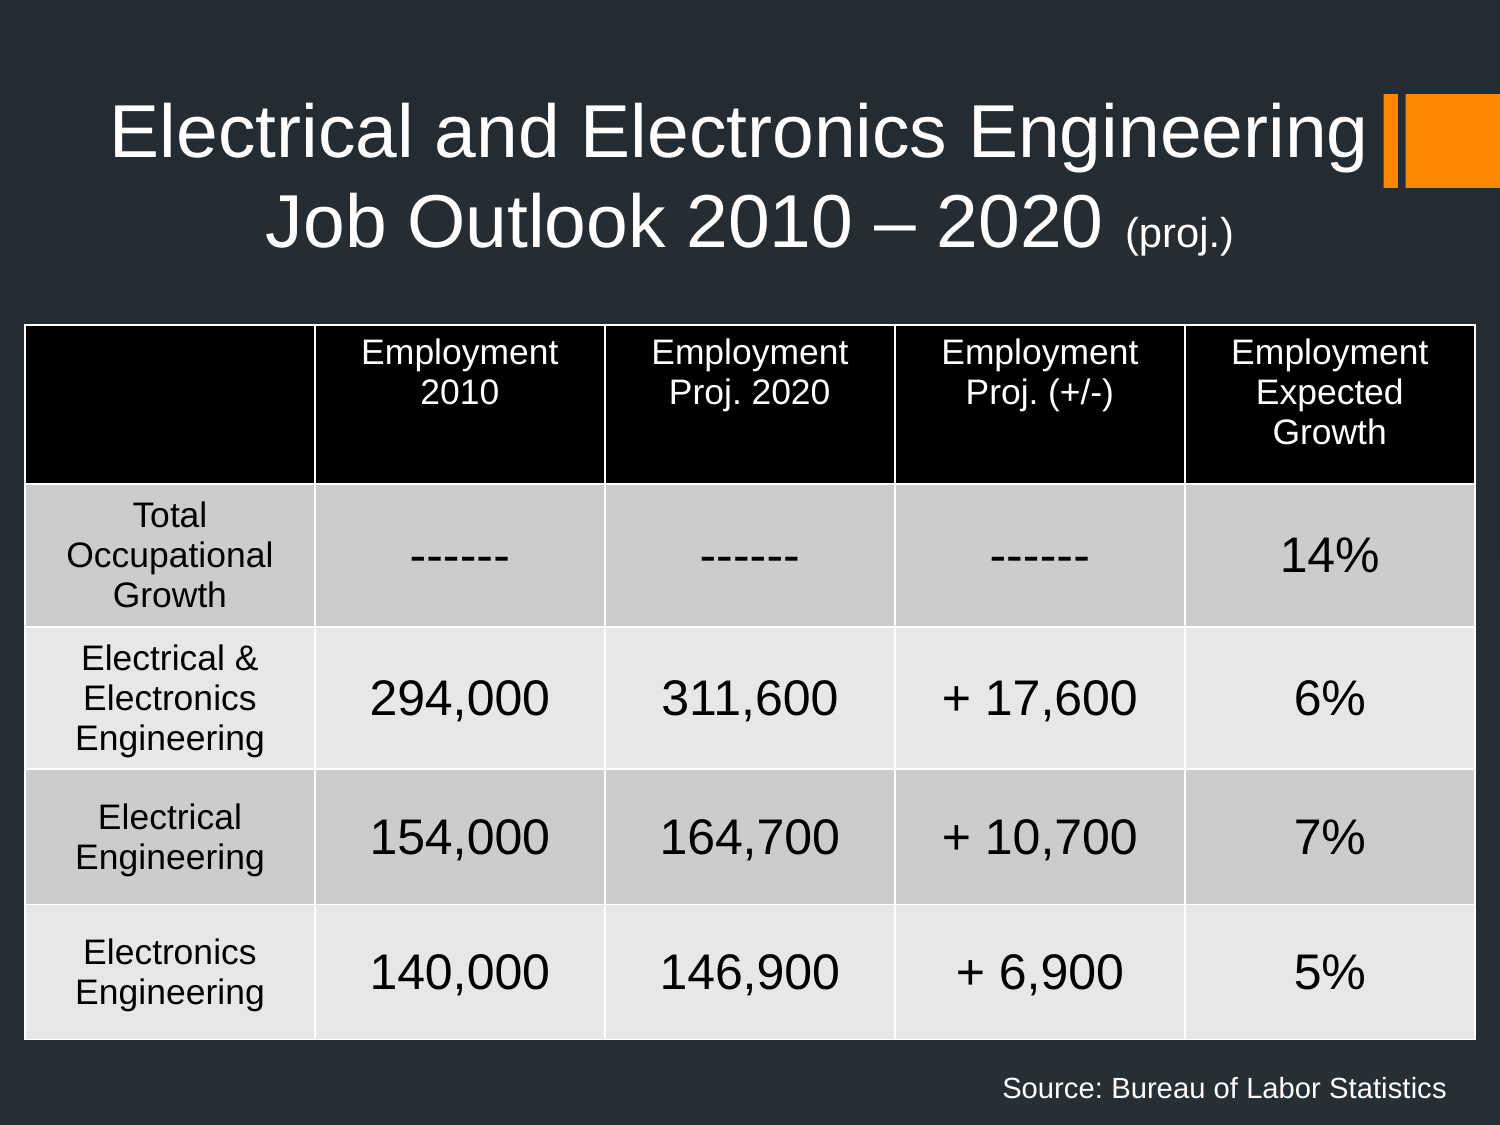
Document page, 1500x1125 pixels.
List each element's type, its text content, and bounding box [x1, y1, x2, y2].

table_cell 294,000 [316, 628, 604, 768]
table_header Employment Proj. (+/-) [896, 326, 1184, 483]
table_header Employment Expected Growth [1186, 326, 1474, 483]
table_cell ------ [316, 485, 604, 626]
text_box Electrical and Electronics Engineering Job Outlook 2010 – 2020 (proj.) [87, 74, 1413, 270]
table_cell Electrical & Electronics Engineering [26, 628, 314, 768]
table_cell + 10,700 [896, 770, 1184, 904]
table_cell 140,000 [316, 905, 604, 1039]
table_cell 6% [1186, 628, 1474, 768]
table_cell 14% [1186, 485, 1474, 626]
text_box Source: Bureau of Labor Statistics [987, 1062, 1475, 1113]
table_cell + 17,600 [896, 628, 1184, 768]
table_cell Electrical Engineering [26, 770, 314, 904]
table_cell ------ [606, 485, 894, 626]
table_header Employment 2010 [316, 326, 604, 483]
table_header [26, 326, 314, 483]
table_cell 146,900 [606, 905, 894, 1039]
table_cell Total Occupational Growth [26, 485, 314, 626]
table_cell 311,600 [606, 628, 894, 768]
table_header Employment Proj. 2020 [606, 326, 894, 483]
table_cell Electronics Engineering [26, 905, 314, 1039]
table_cell 164,700 [606, 770, 894, 904]
table_cell 154,000 [316, 770, 604, 904]
table_cell ------ [896, 485, 1184, 626]
table_cell + 6,900 [896, 905, 1184, 1039]
table_cell 5% [1186, 905, 1474, 1039]
table_cell 7% [1186, 770, 1474, 904]
